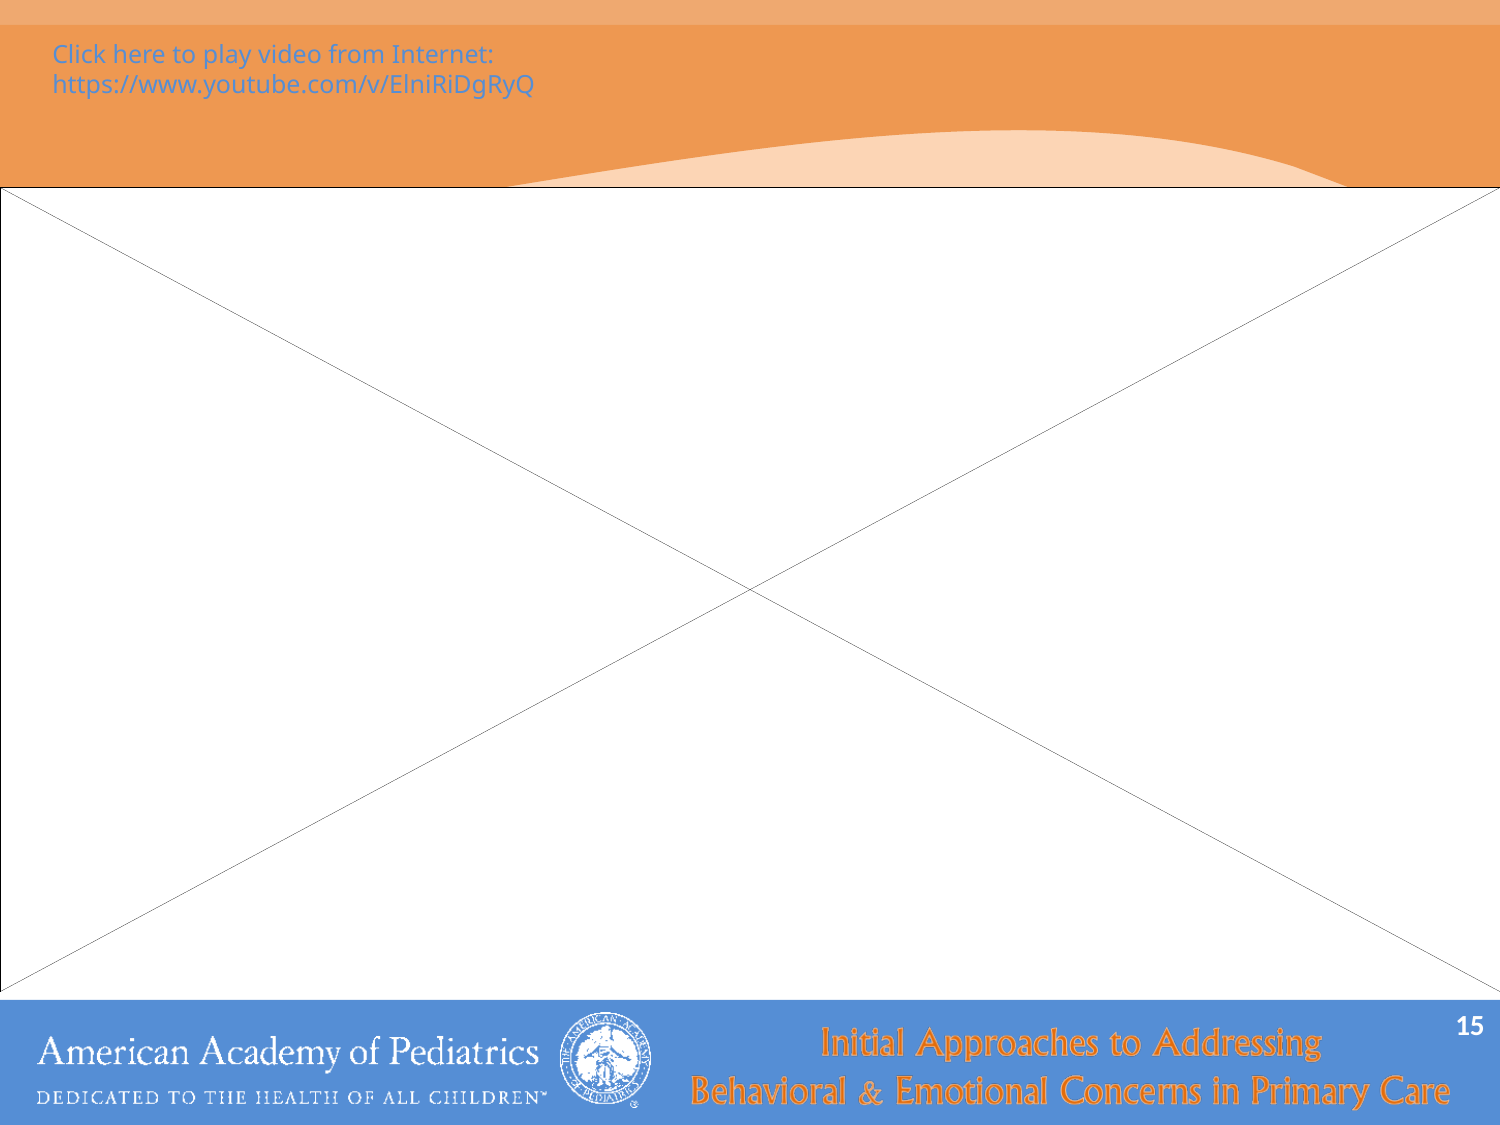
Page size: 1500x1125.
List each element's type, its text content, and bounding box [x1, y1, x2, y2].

picture [37, 1012, 1490, 1125]
slide_number 15 [1149, 993, 1500, 1054]
title Click here to play video from Internet: https://www.youtube.com/v/ElniRiDgRyQ [37, 31, 1346, 187]
